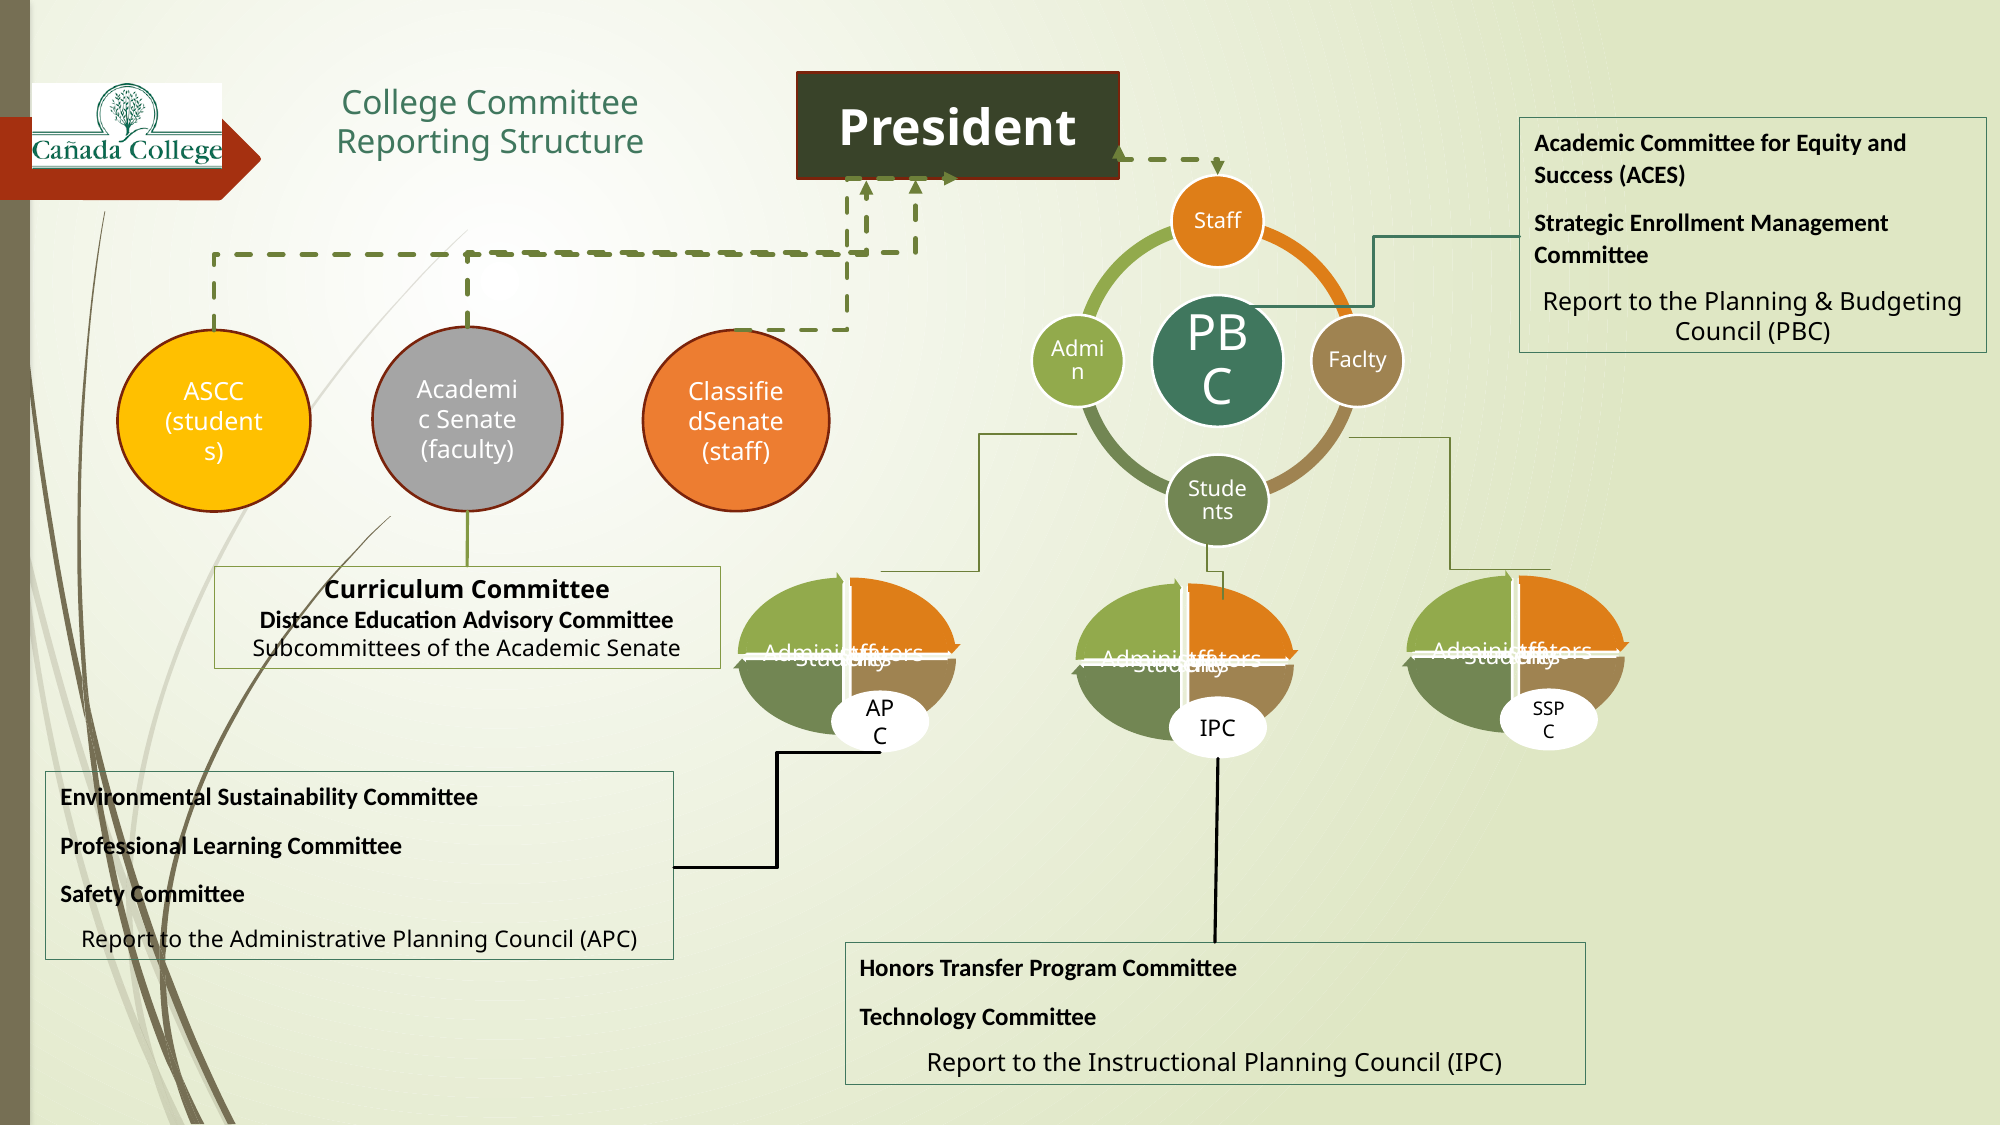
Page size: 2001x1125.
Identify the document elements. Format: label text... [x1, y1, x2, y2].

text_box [1226, 236, 1520, 307]
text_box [1379, 569, 1721, 861]
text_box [1383, 402, 1516, 604]
text_box Academic Committee for Equity and Success (ACES) Strategic Enrollment Management Committee Report to the Planning & Budgeting Council (PBC) [1519, 116, 1987, 353]
text_box College Committee Reporting Structure [282, 73, 460, 168]
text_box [909, 404, 1048, 601]
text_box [1214, 758, 1219, 943]
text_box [711, 571, 1044, 863]
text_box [771, 143, 924, 366]
text_box Academic Senate (faculty) [371, 325, 460, 513]
text_box ClassifiedSenate (staff) [668, 373, 831, 513]
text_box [617, 29, 766, 478]
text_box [465, 0, 616, 582]
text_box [1048, 577, 1379, 869]
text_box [673, 752, 881, 868]
text_box ASCC (students) [116, 328, 312, 513]
text_box Environmental Sustainability Committee Professional Learning Committee Safety Committee Report to the Administrative Planning Council (APC) [45, 771, 674, 960]
picture [32, 83, 222, 169]
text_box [935, 174, 1500, 548]
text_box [1187, 563, 1243, 580]
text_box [1118, 144, 1218, 176]
text_box Honors Transfer Program Committee Technology Committee Report to the Instructional Planning Council (IPC) [844, 942, 1585, 1085]
text_box Curriculum Committee Distance Education Advisory Committee Subcommittees of the Academic Senate [213, 566, 721, 669]
text_box President [796, 71, 1120, 180]
